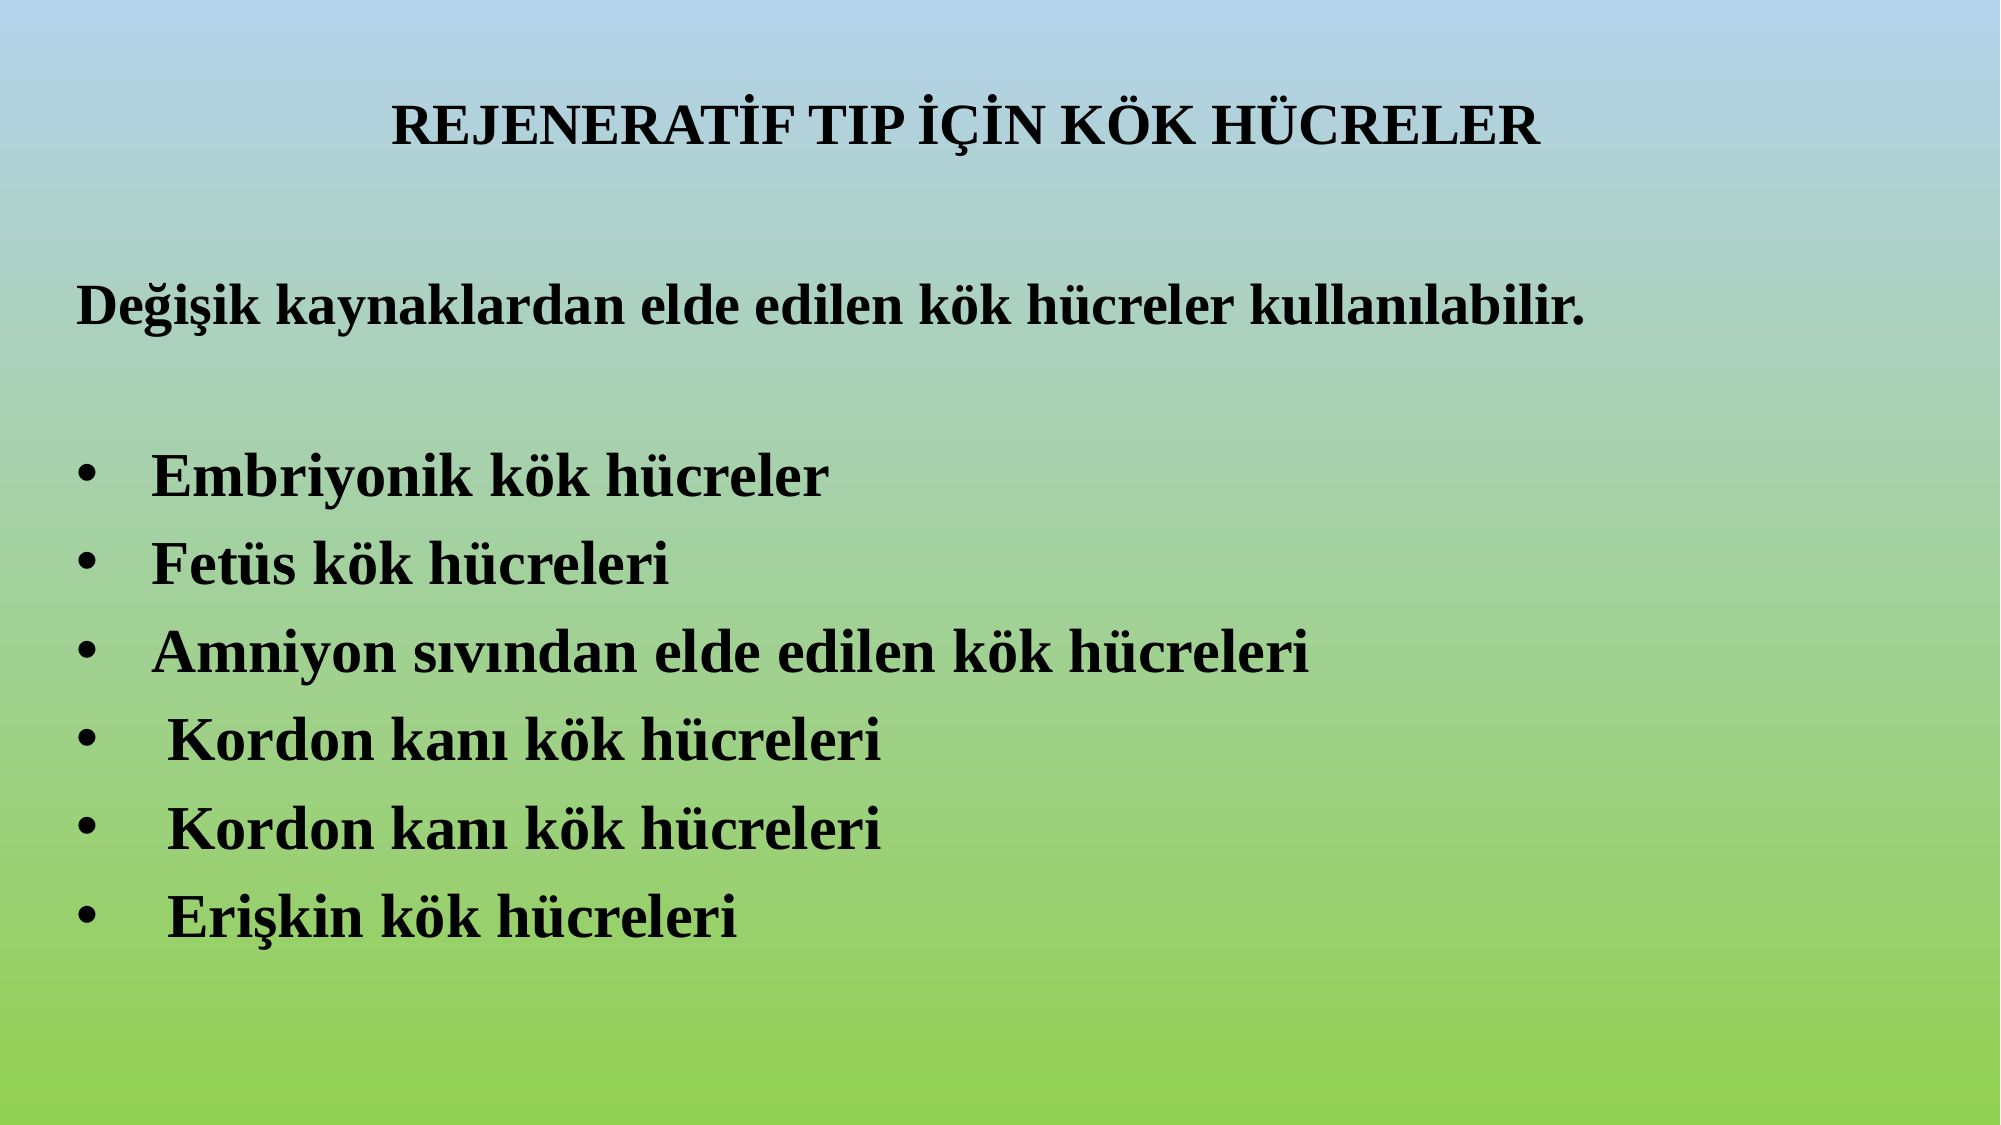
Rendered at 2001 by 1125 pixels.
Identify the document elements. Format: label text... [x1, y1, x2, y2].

list Değişik kaynaklardan elde edilen kök hücreler kullanılabilir. Embriyonik kök hücreler Fetüs kök hücreleri Amniyon sıvından elde edilen kök hücreleri Kordon kanı kök hücreleri Kordon kanı kök hücreleri Erişkin kök hücreleri [61, 267, 1874, 1072]
title REJENERATİF TIP İÇİN KÖK HÜCRELER [376, 22, 1787, 229]
